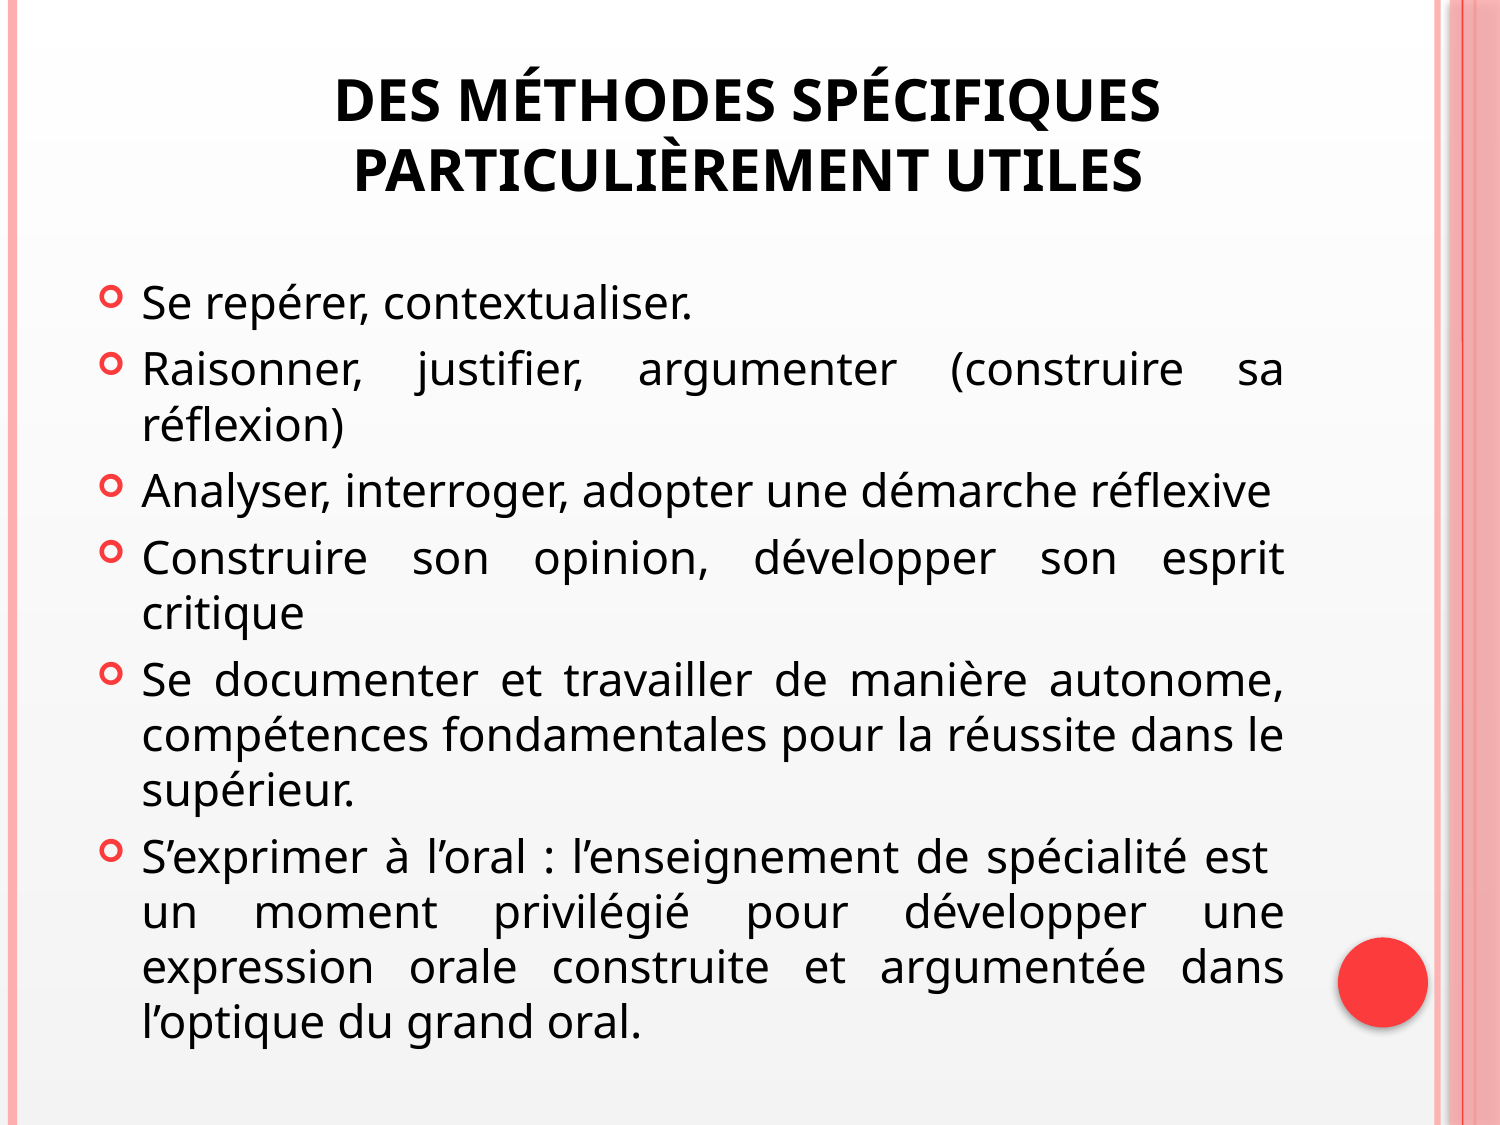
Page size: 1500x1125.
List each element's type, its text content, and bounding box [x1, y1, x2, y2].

title Des méthodes spécifiques particulièrement utiles [70, 152, 1425, 211]
list Se repérer, contextualiser. Raisonner, justifier, argumenter (construire sa réflexion) Analyser, interroger, adopter une démarche réflexive Construire son opinion, développer son esprit critique Se documenter et travailler de manière autonome, compétences fondamentales pour la réussite dans le supérieur. S’exprimer à l’oral : l’enseignement de spécialité est un moment privilégié pour développer une expression orale construite et argumentée dans l’optique du grand oral. [82, 199, 1300, 1062]
